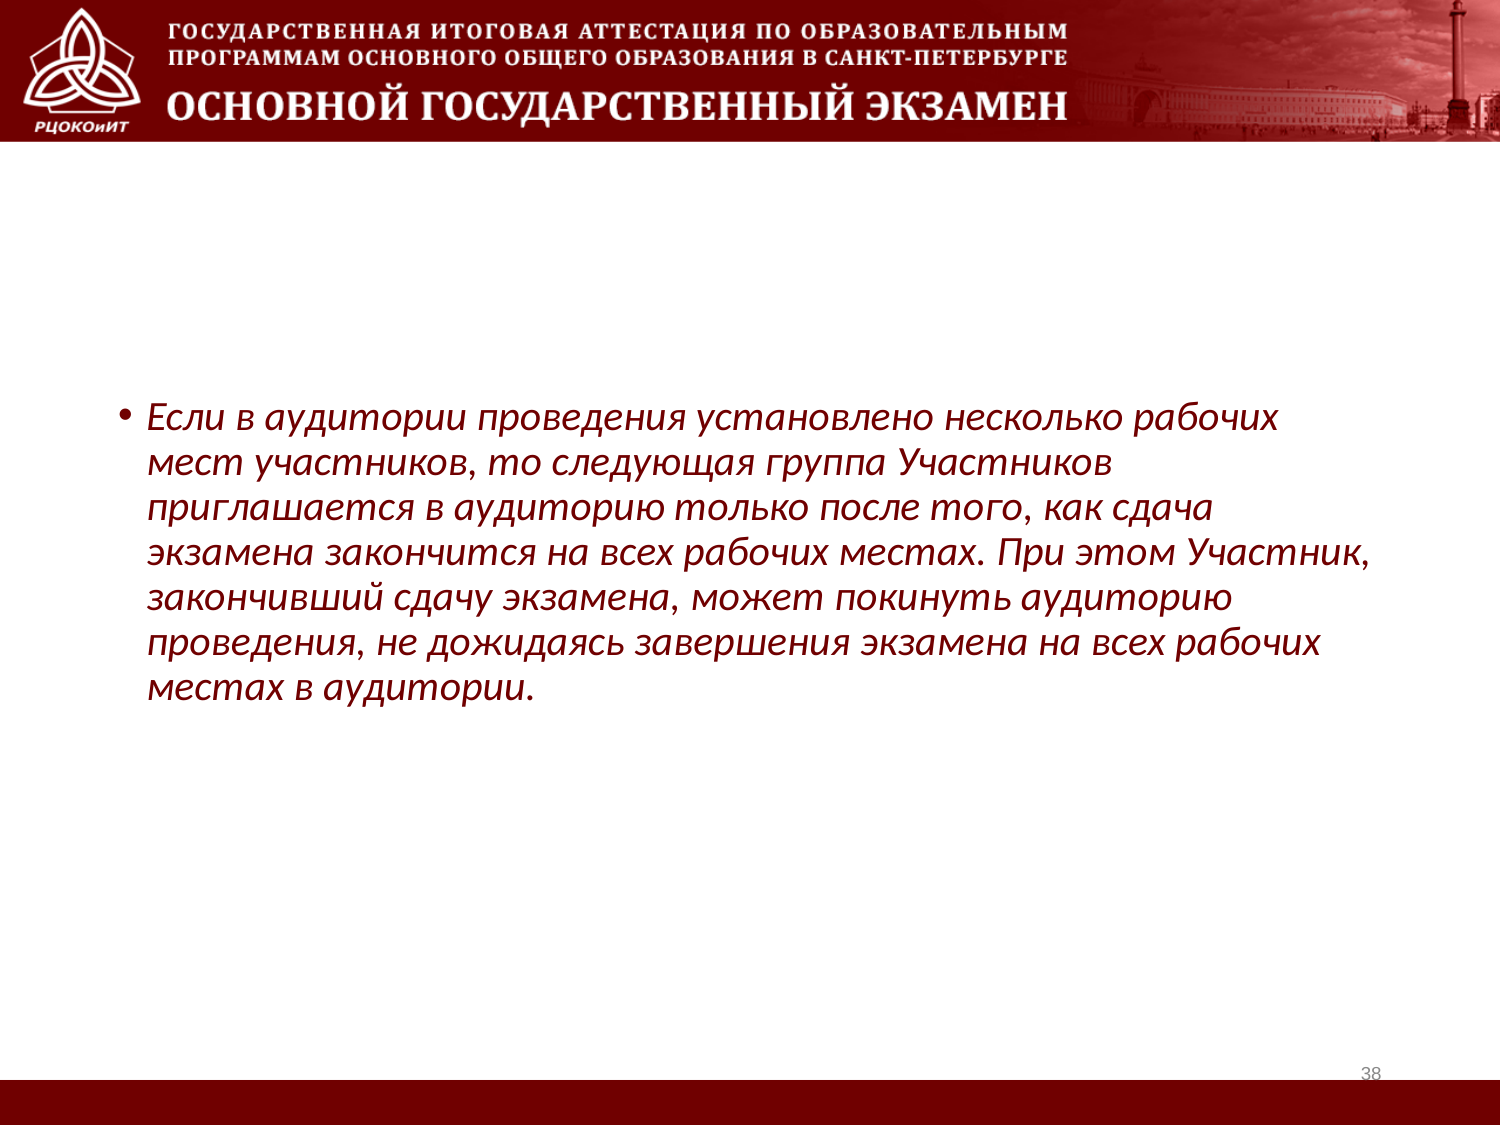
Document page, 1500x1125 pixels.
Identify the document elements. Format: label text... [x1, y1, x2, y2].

slide_number 38 [1059, 1042, 1397, 1103]
picture [0, 0, 1500, 1125]
list Если в аудитории проведения установлено несколько рабочих мест участников, то следующая группа Участников приглашается в аудиторию только после того, как сдача экзамена закончится на всех рабочих местах. При этом Участник, закончивший сдачу экзамена, может покинуть аудиторию проведения, не дожидаясь завершения экзамена на всех рабочих местах в аудитории. [103, 386, 1397, 1014]
